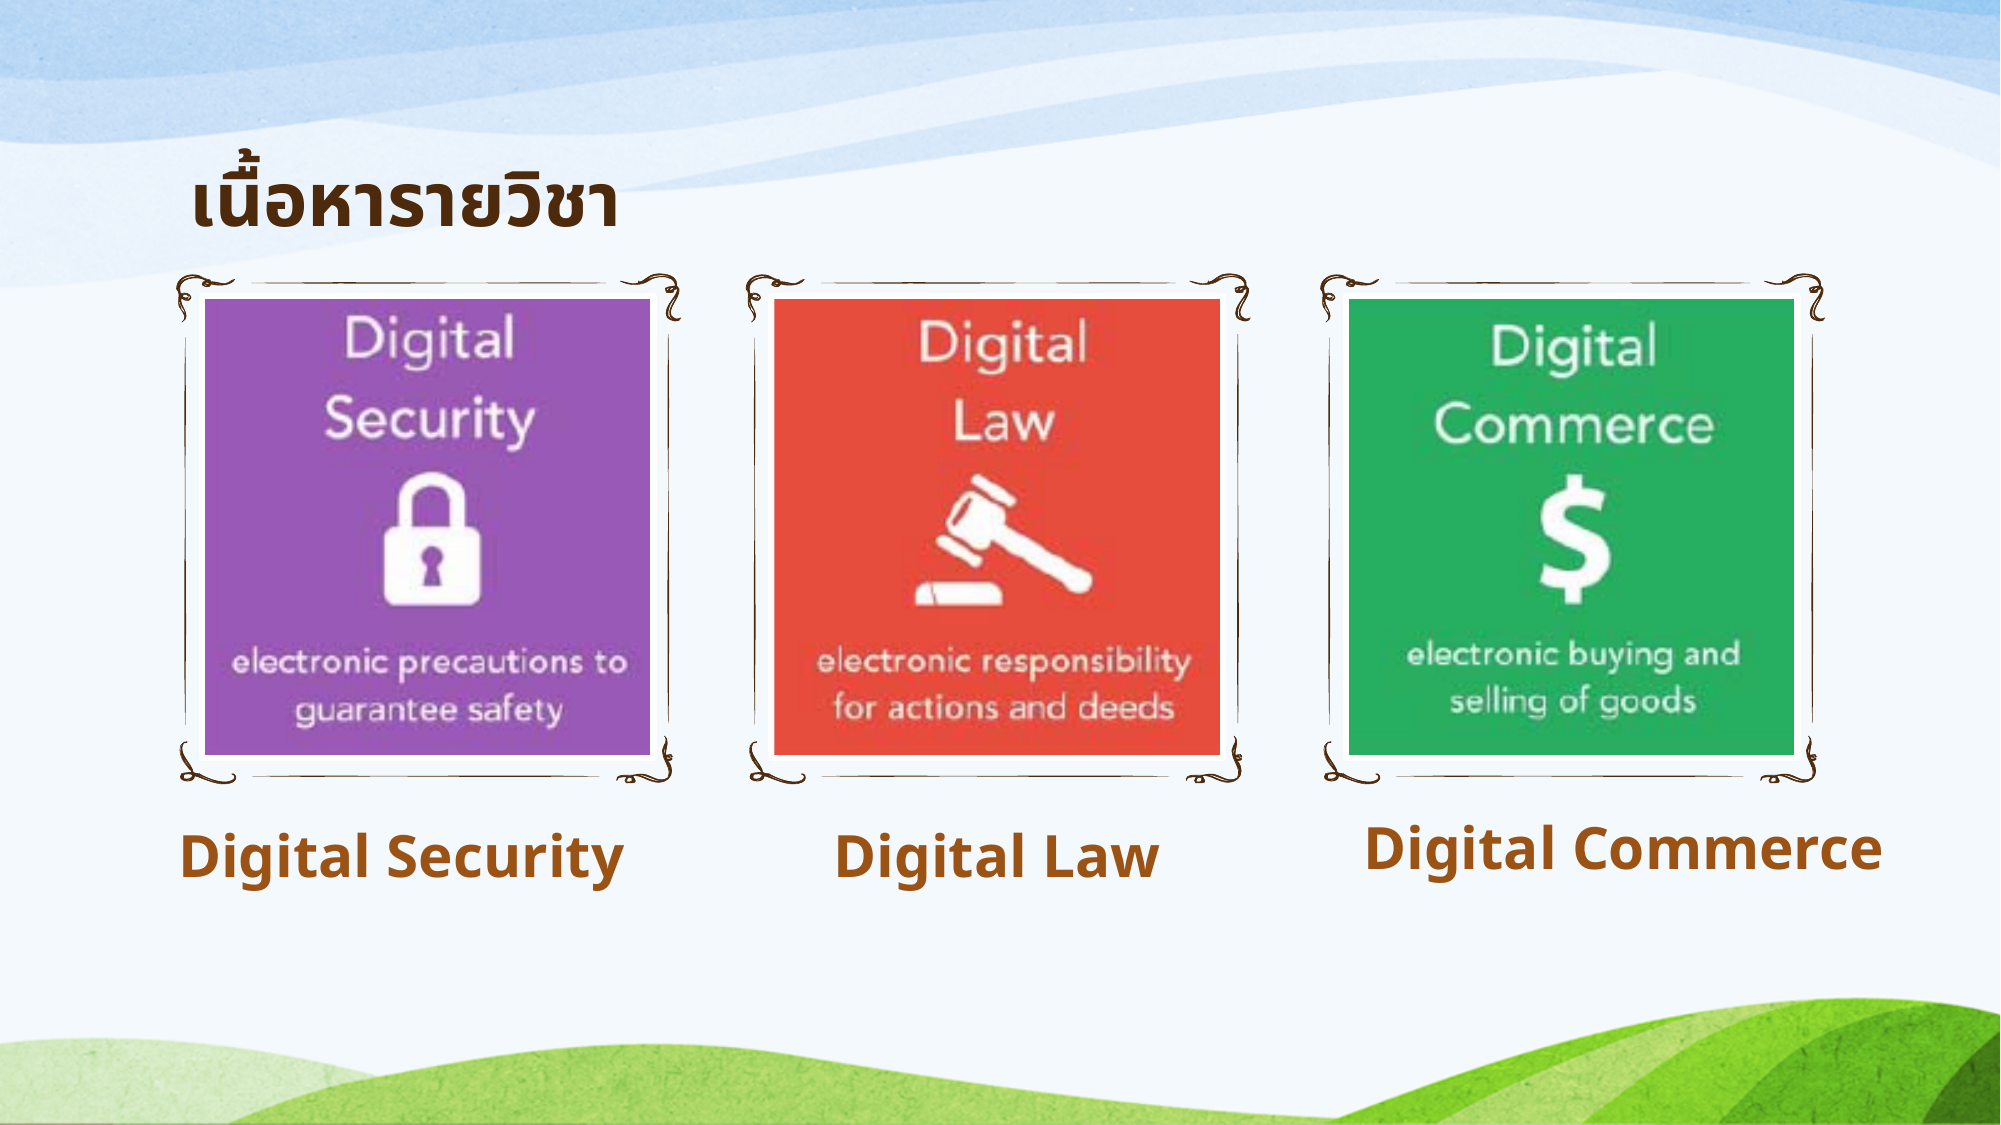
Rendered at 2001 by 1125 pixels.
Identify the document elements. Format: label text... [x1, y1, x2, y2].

title เนื้อหารายวิชา [174, 50, 1825, 250]
picture [0, 0, 2001, 1125]
list Digital Law [772, 811, 1223, 962]
list Digital Security [150, 811, 653, 962]
list Digital Commerce [1341, 803, 1906, 954]
